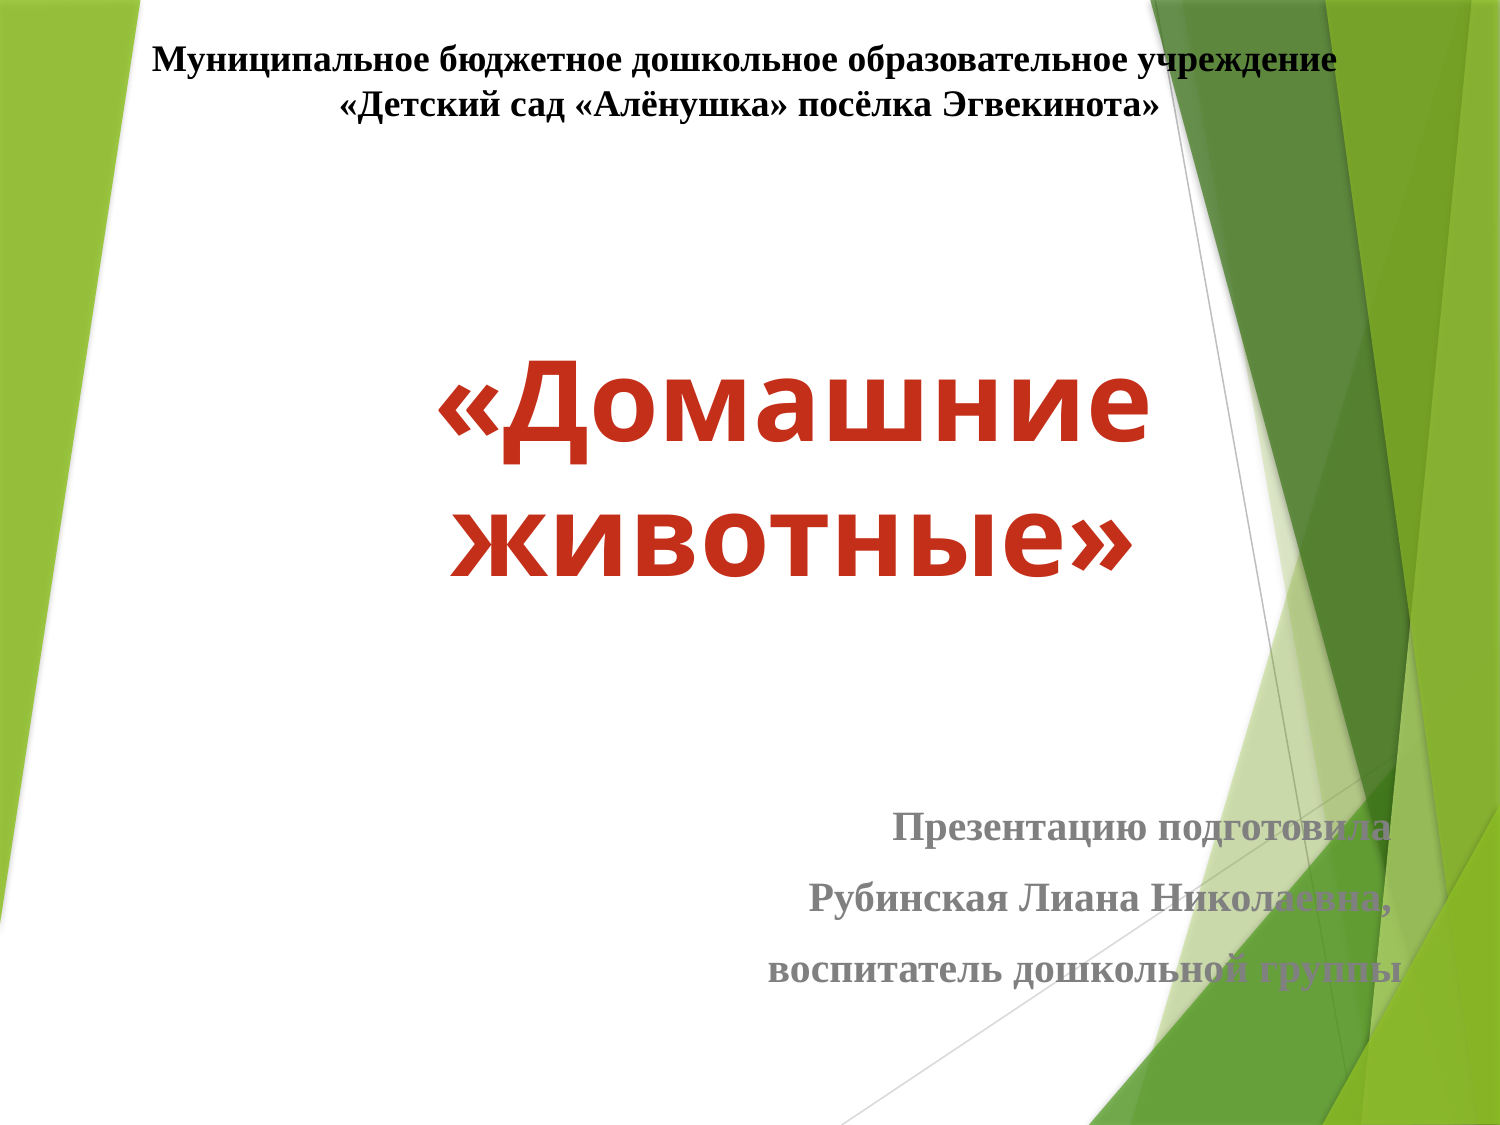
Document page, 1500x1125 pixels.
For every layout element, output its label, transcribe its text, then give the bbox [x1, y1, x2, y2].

text_box «Домашние животные» [169, 321, 1418, 607]
text_box Муниципальное бюджетное дошкольное образовательное учреждение «Детский сад «Алёнушка» посёлка Эгвекинота» [112, 26, 1388, 131]
subtitle Презентацию подготовила Рубинская Лиана Николаевна, воспитатель дошкольной группы [292, 791, 1418, 1063]
